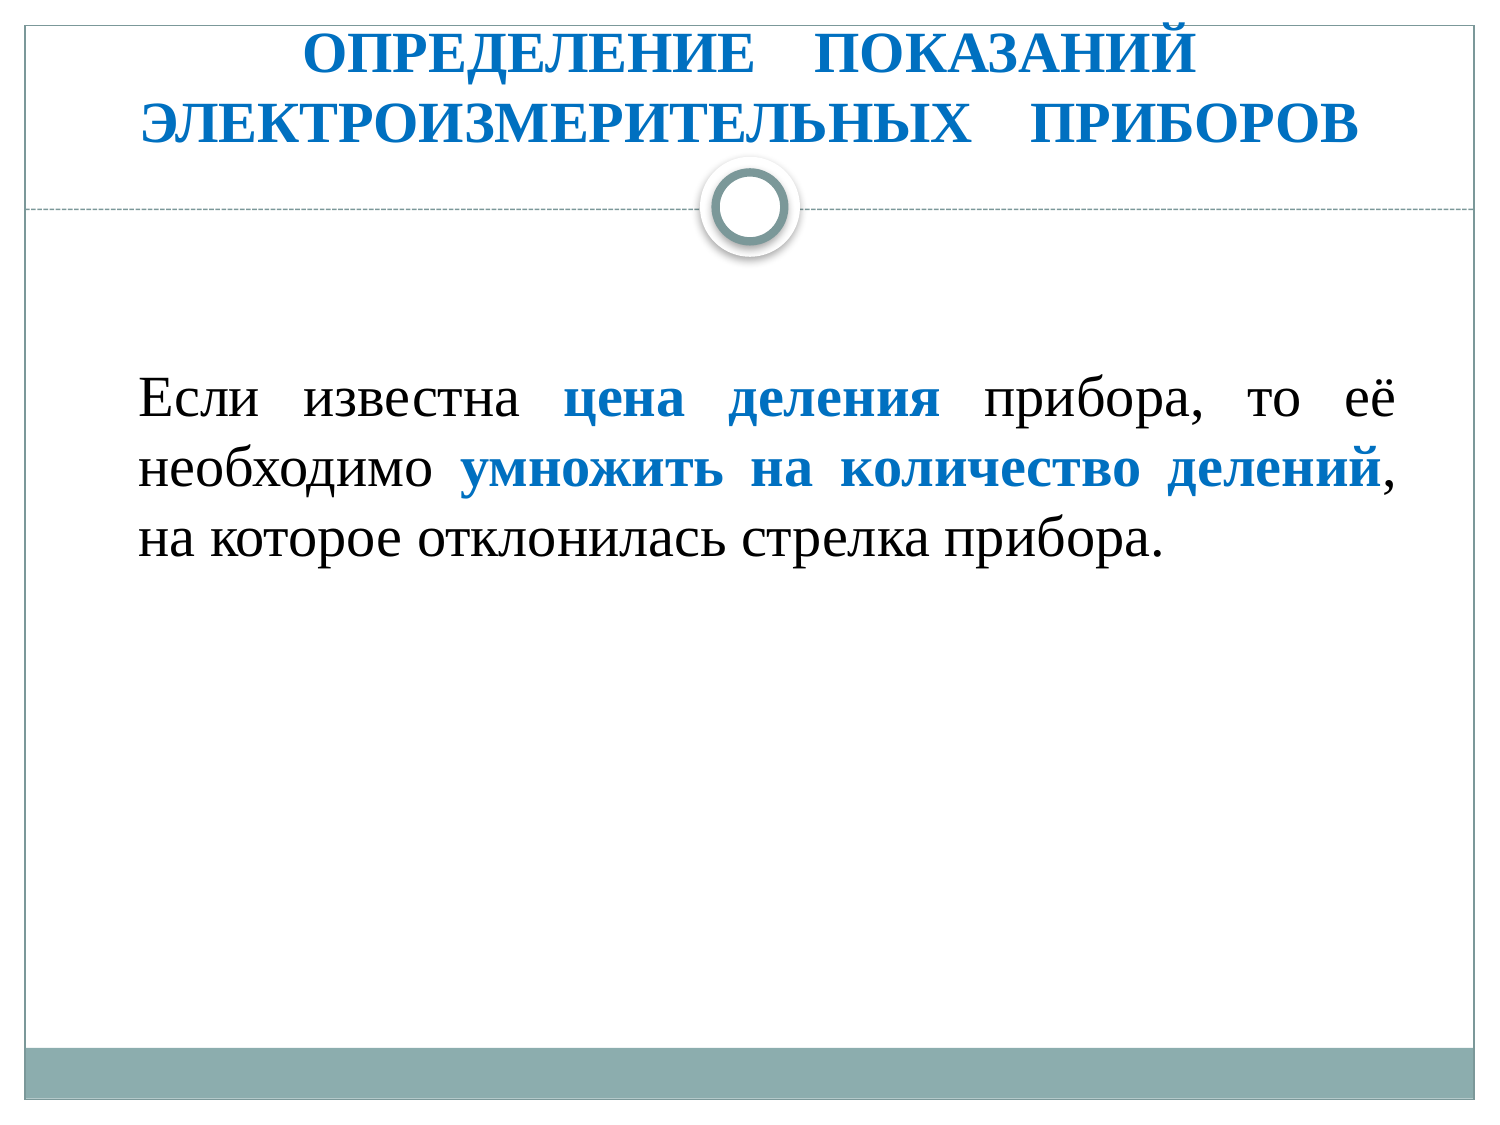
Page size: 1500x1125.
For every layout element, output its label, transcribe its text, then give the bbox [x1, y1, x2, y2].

title ОПРЕДЕЛЕНИЕ ПОКАЗАНИЙ ЭЛЕКТРОИЗМЕРИТЕЛЬНЫХ ПРИБОРОВ [49, 37, 1450, 162]
text_box Если известна цена деления прибора, то её необходимо умножить на количество делений, на которое отклонилась стрелка прибора. [123, 351, 1412, 576]
